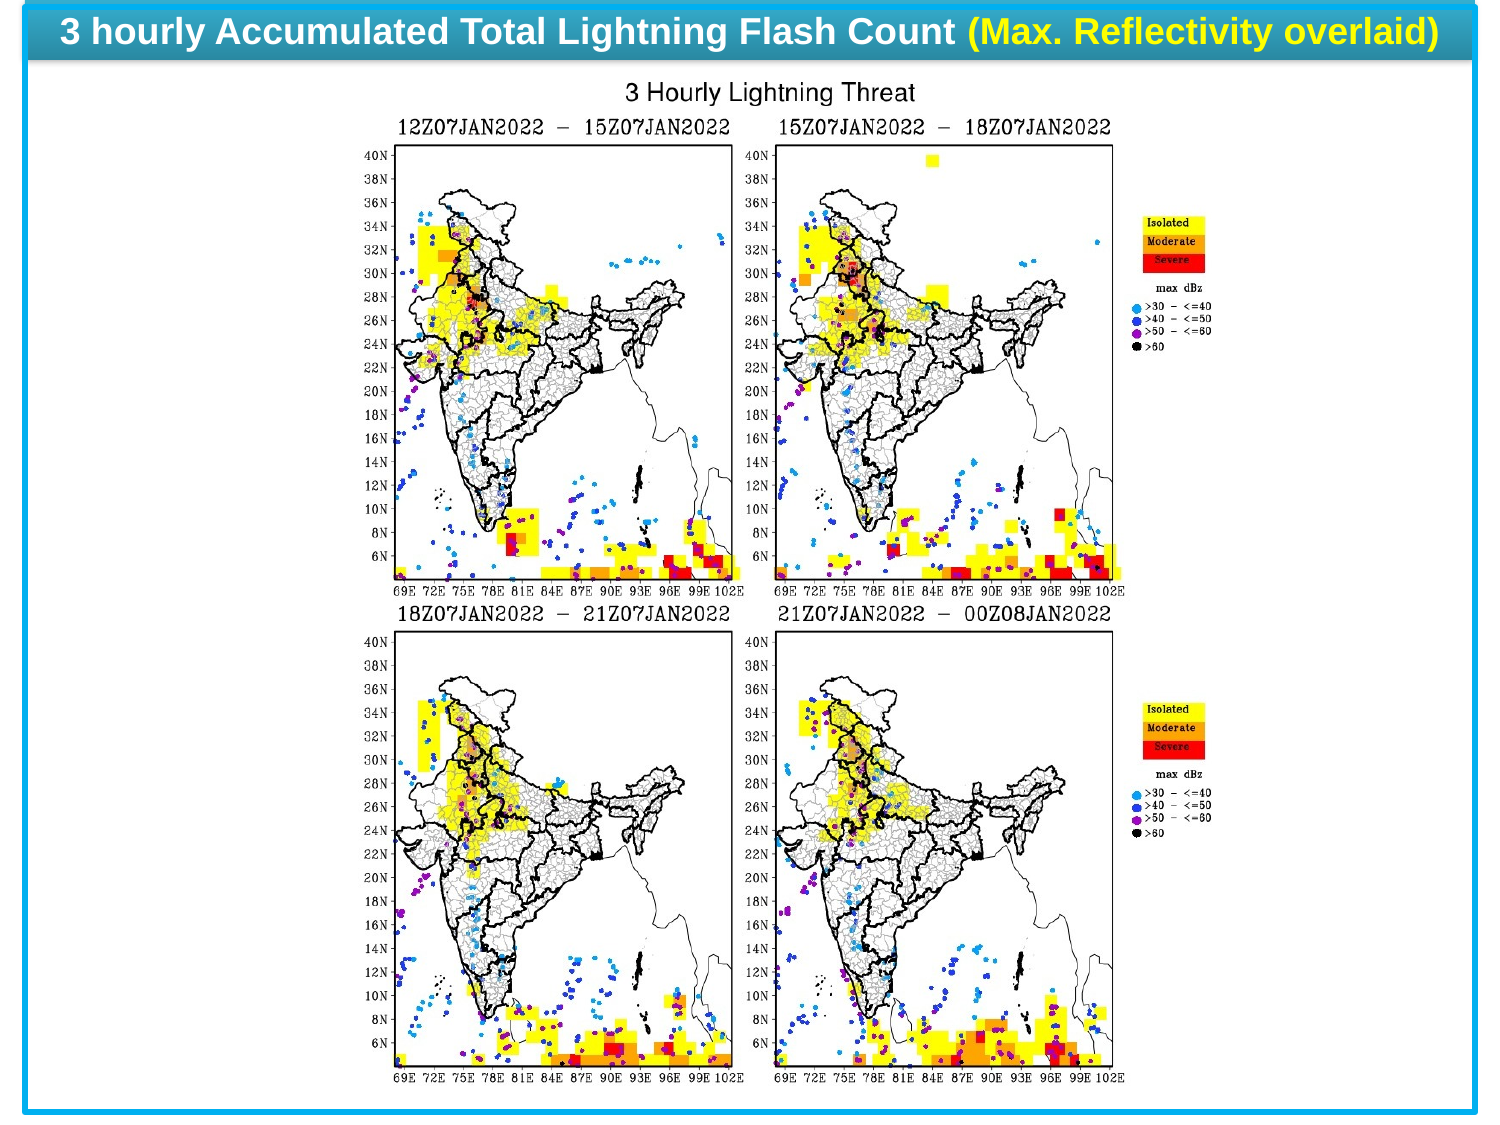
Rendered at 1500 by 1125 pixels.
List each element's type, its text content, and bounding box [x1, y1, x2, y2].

text_box [23, 5, 1477, 1114]
picture [358, 82, 1212, 1087]
text_box 3 hourly Accumulated Total Lightning Flash Count (Max. Reflectivity overlaid) [24, 0, 1475, 5]
